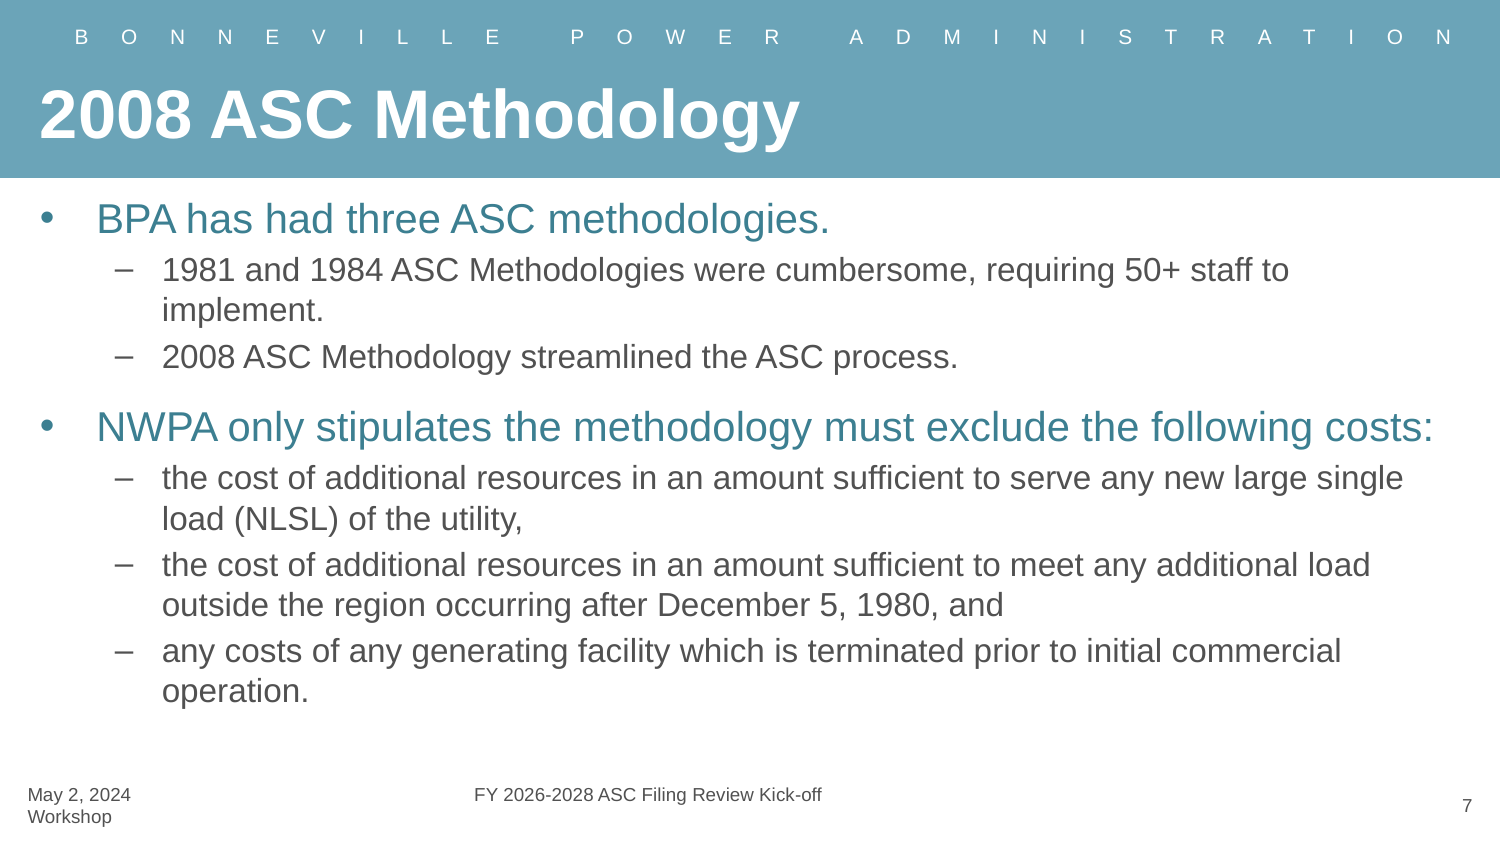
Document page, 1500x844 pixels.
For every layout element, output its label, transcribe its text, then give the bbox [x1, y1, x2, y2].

list BPA has had three ASC methodologies. 1981 and 1984 ASC Methodologies were cumbersome, requiring 50+ staff to implement. 2008 ASC Methodology streamlined the ASC process. NWPA only stipulates the methodology must exclude the following costs: the cost of additional resources in an amount sufficient to serve any new large single load (NLSL) of the utility, the cost of additional resources in an amount sufficient to meet any additional load outside the region occurring after December 5, 1980, and any costs of any generating facility which is terminated prior to initial commercial operation. [24, 184, 1463, 827]
footer May 2, 2024 FY 2026-2028 ASC Filing Review Kick-off Workshop [12, 782, 925, 828]
title 2008 ASC Methodology [24, 75, 1488, 148]
slide_number 7 [1137, 782, 1488, 828]
